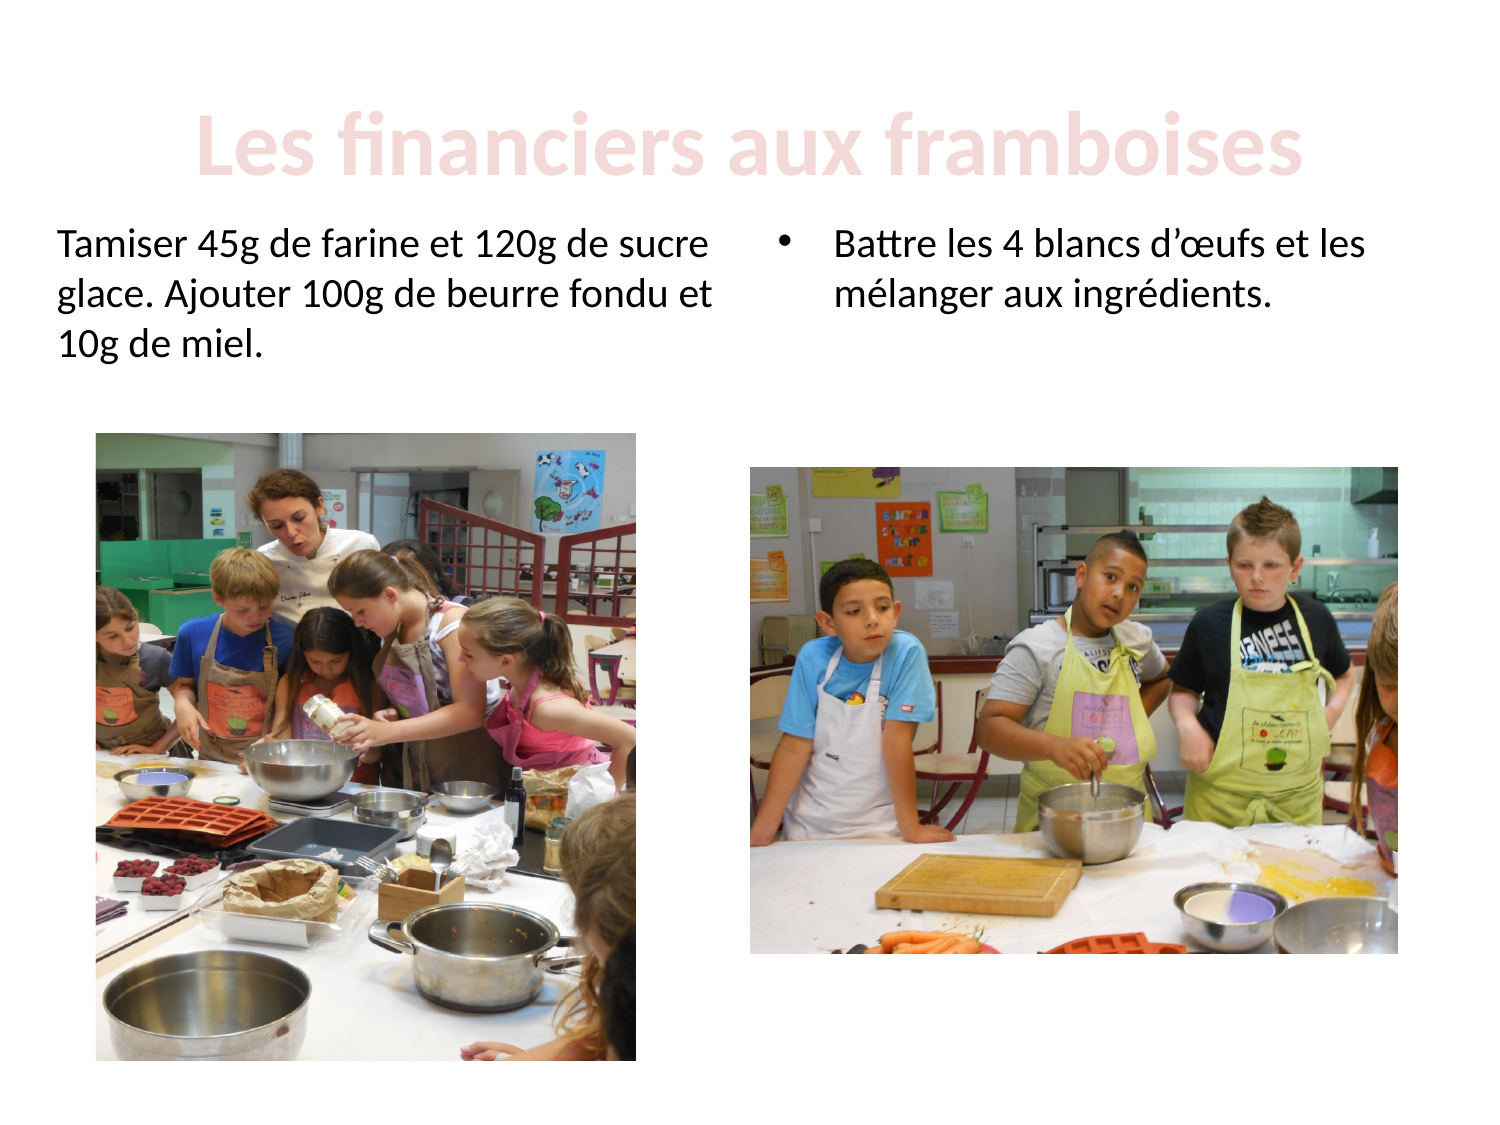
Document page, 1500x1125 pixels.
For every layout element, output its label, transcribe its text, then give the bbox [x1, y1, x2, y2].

picture [51, 433, 681, 1060]
picture [749, 467, 1399, 955]
list Battre les 4 blancs d’œufs et les mélanger aux ingrédients. [762, 208, 1425, 1005]
title Les financiers aux framboises [75, 45, 1425, 208]
list Tamiser 45g de farine et 120g de sucre glace. Ajouter 100g de beurre fondu et 10g de miel. [41, 208, 762, 981]
